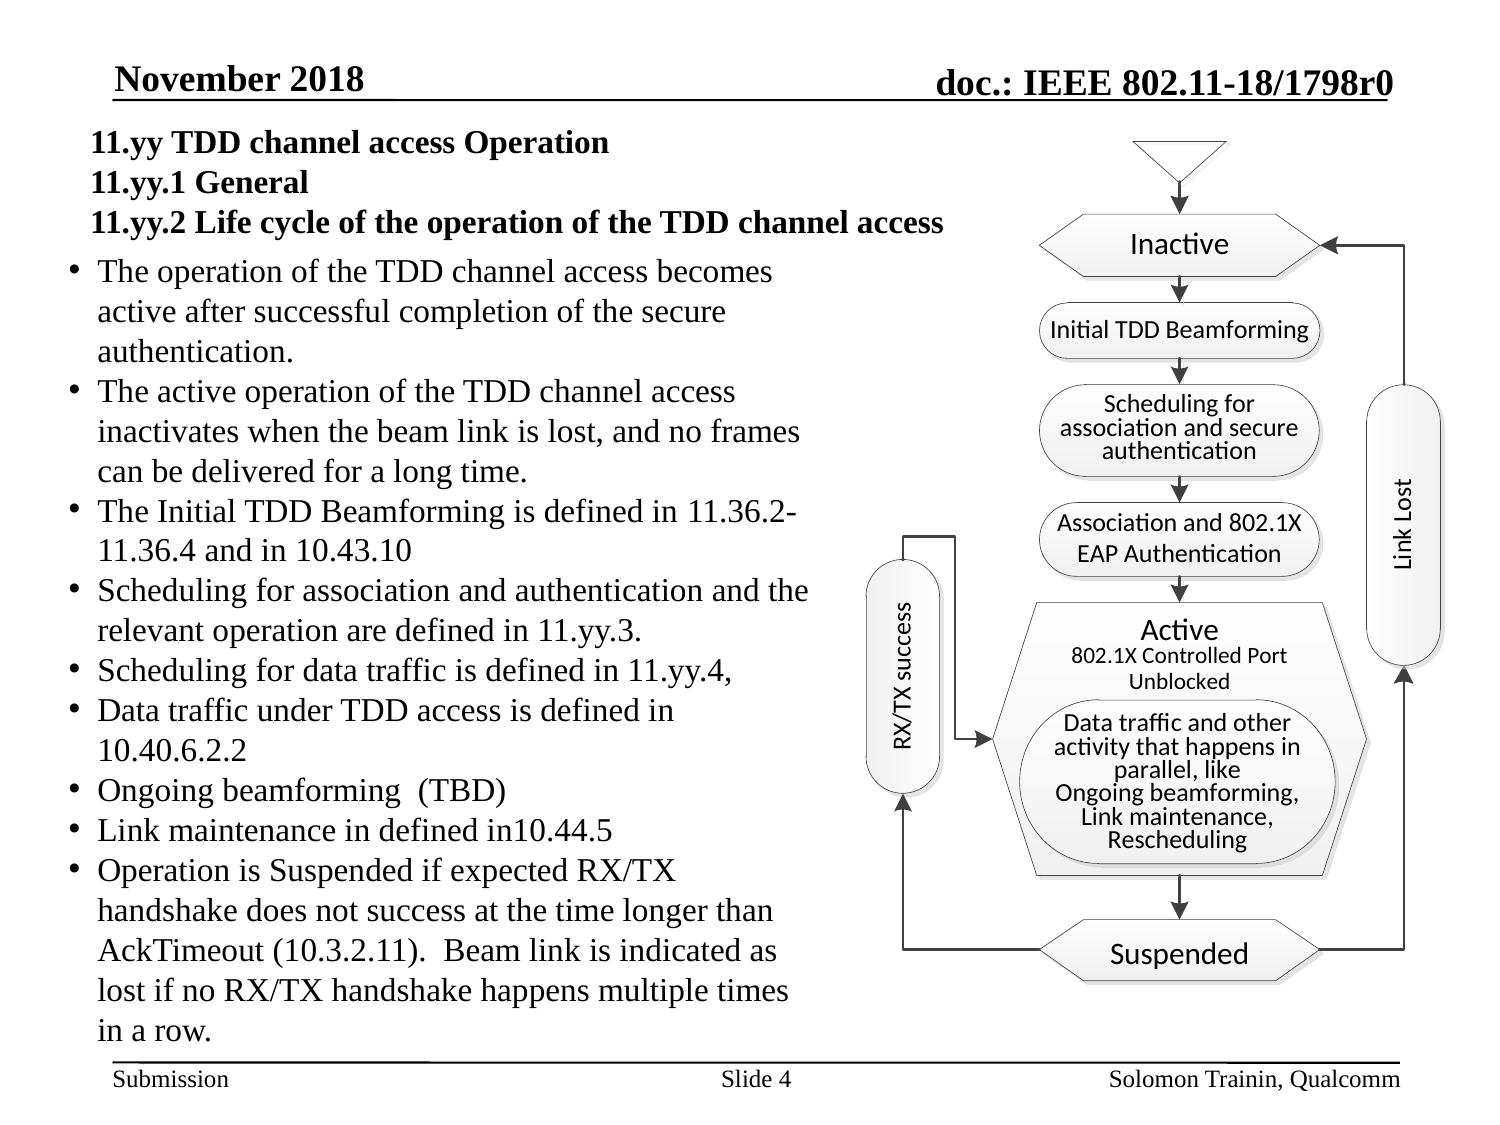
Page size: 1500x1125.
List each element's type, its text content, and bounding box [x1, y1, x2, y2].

picture [862, 137, 1448, 988]
slide_number Slide 4 [712, 1061, 800, 1123]
text_box The operation of the TDD channel access becomes active after successful completion of the secure authentication. The active operation of the TDD channel access inactivates when the beam link is lost, and no frames can be delivered for a long time. The Initial TDD Beamforming is defined in 11.36.2-11.36.4 and in 10.43.10 Scheduling for association and authentication and the relevant operation are defined in 11.yy.3. Scheduling for data traffic is defined in 11.yy.4, Data traffic under TDD access is defined in 10.40.6.2.2 Ongoing beamforming (TBD) Link maintenance in defined in10.44.5 Operation is Suspended if expected RX/TX handshake does not success at the time longer than AckTimeout (10.3.2.11). Beam link is indicated as lost if no RX/TX handshake happens multiple times in a row. [53, 241, 840, 1055]
title 11.yy TDD channel access Operation 11.yy.1 General 11.yy.2 Life cycle of the operation of the TDD channel access [74, 118, 988, 243]
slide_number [114, 54, 423, 100]
footer Solomon Trainin, Qualcomm [878, 1061, 1402, 1093]
